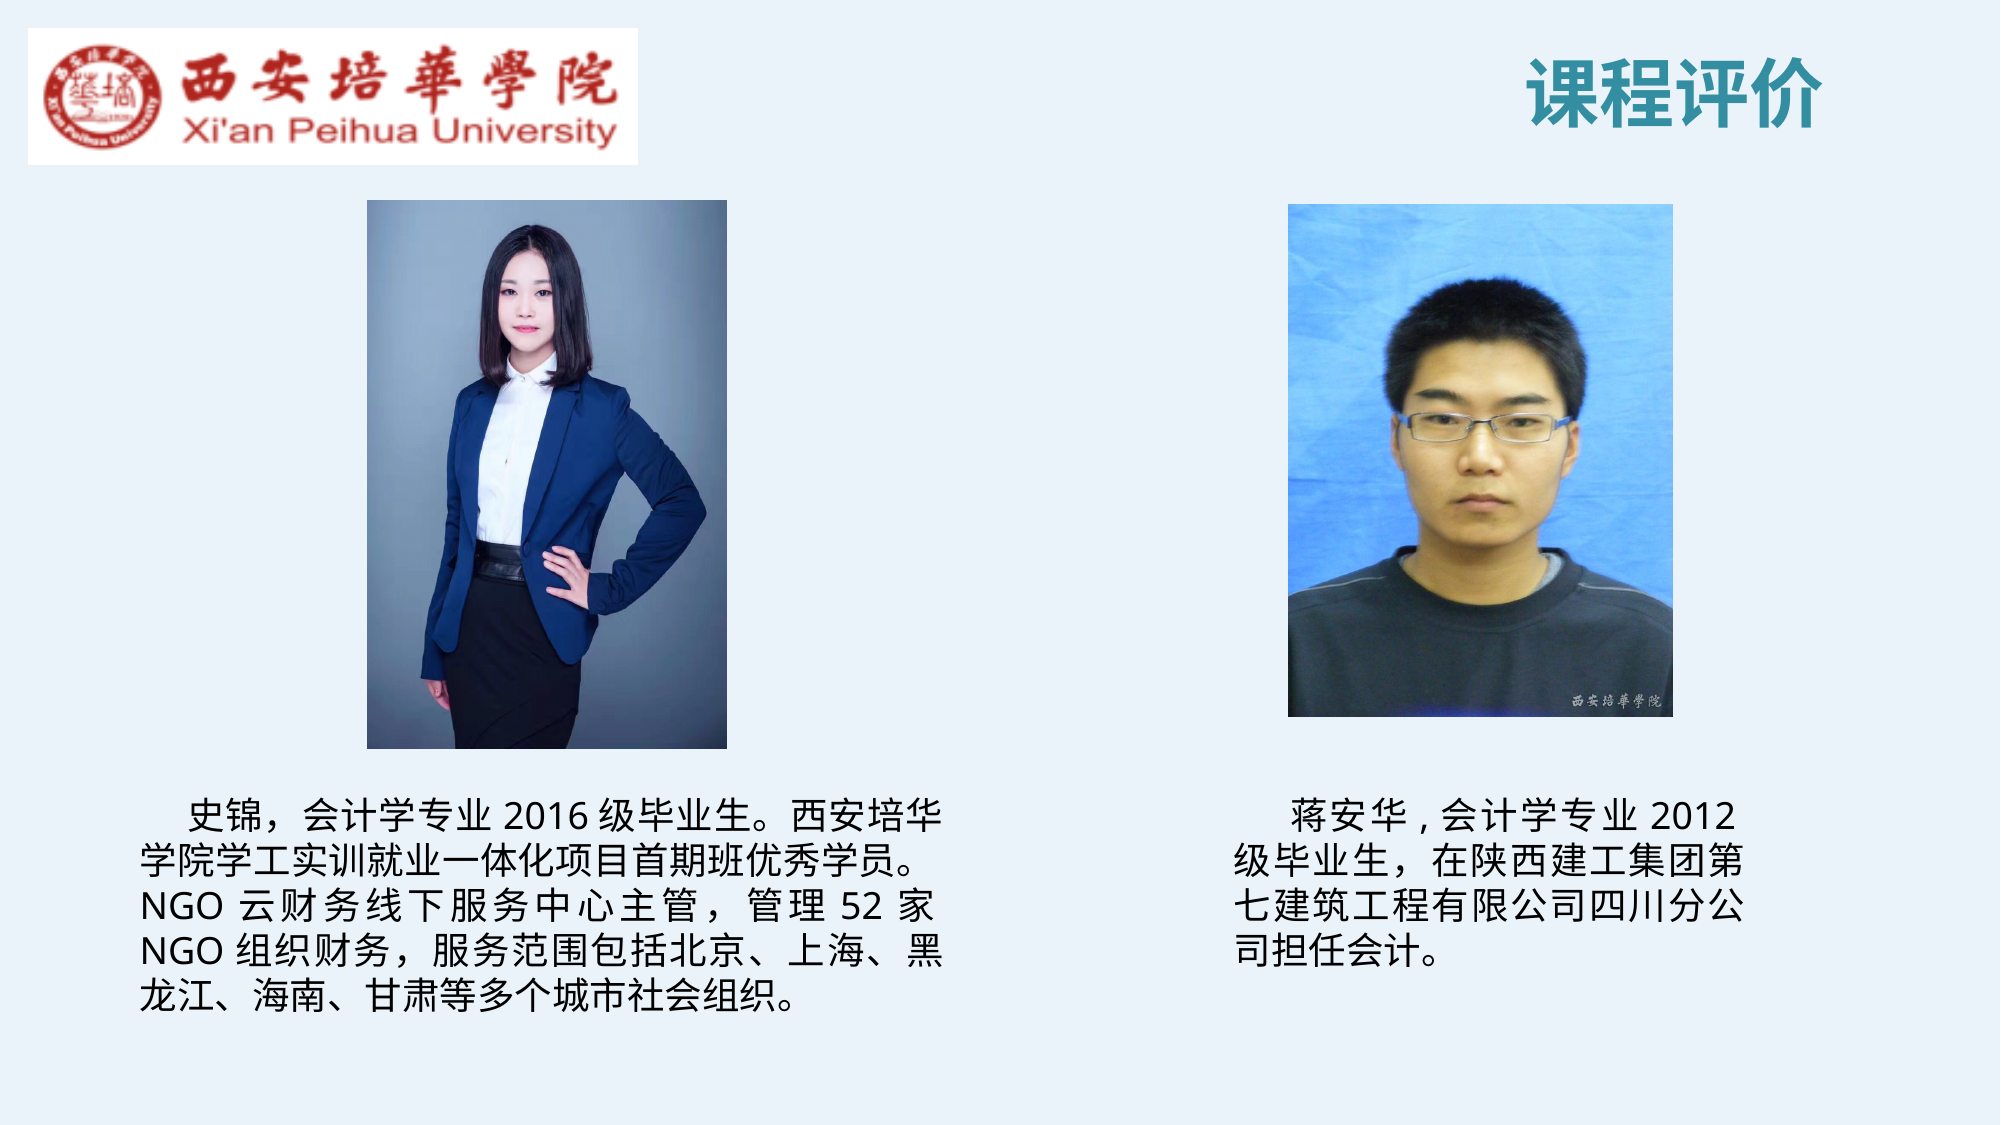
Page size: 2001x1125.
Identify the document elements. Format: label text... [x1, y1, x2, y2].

picture [367, 200, 727, 749]
text_box 史锦，会计学专业2016级毕业生。西安培华学院学工实训就业一体化项目首期班优秀学员。NGO云财务线下服务中心主管，管理52家NGO组织财务，服务范围包括北京、上海、黑龙江、海南、甘肃等多个城市社会组织。 [124, 784, 959, 1024]
text_box 课程评价 [1510, 38, 1874, 144]
text_box 蒋安华,会计学专业2012级毕业生，在陕西建工集团第七建筑工程有限公司四川分公司担任会计。 [1219, 784, 1760, 979]
picture [1288, 204, 1673, 717]
picture [28, 28, 638, 165]
